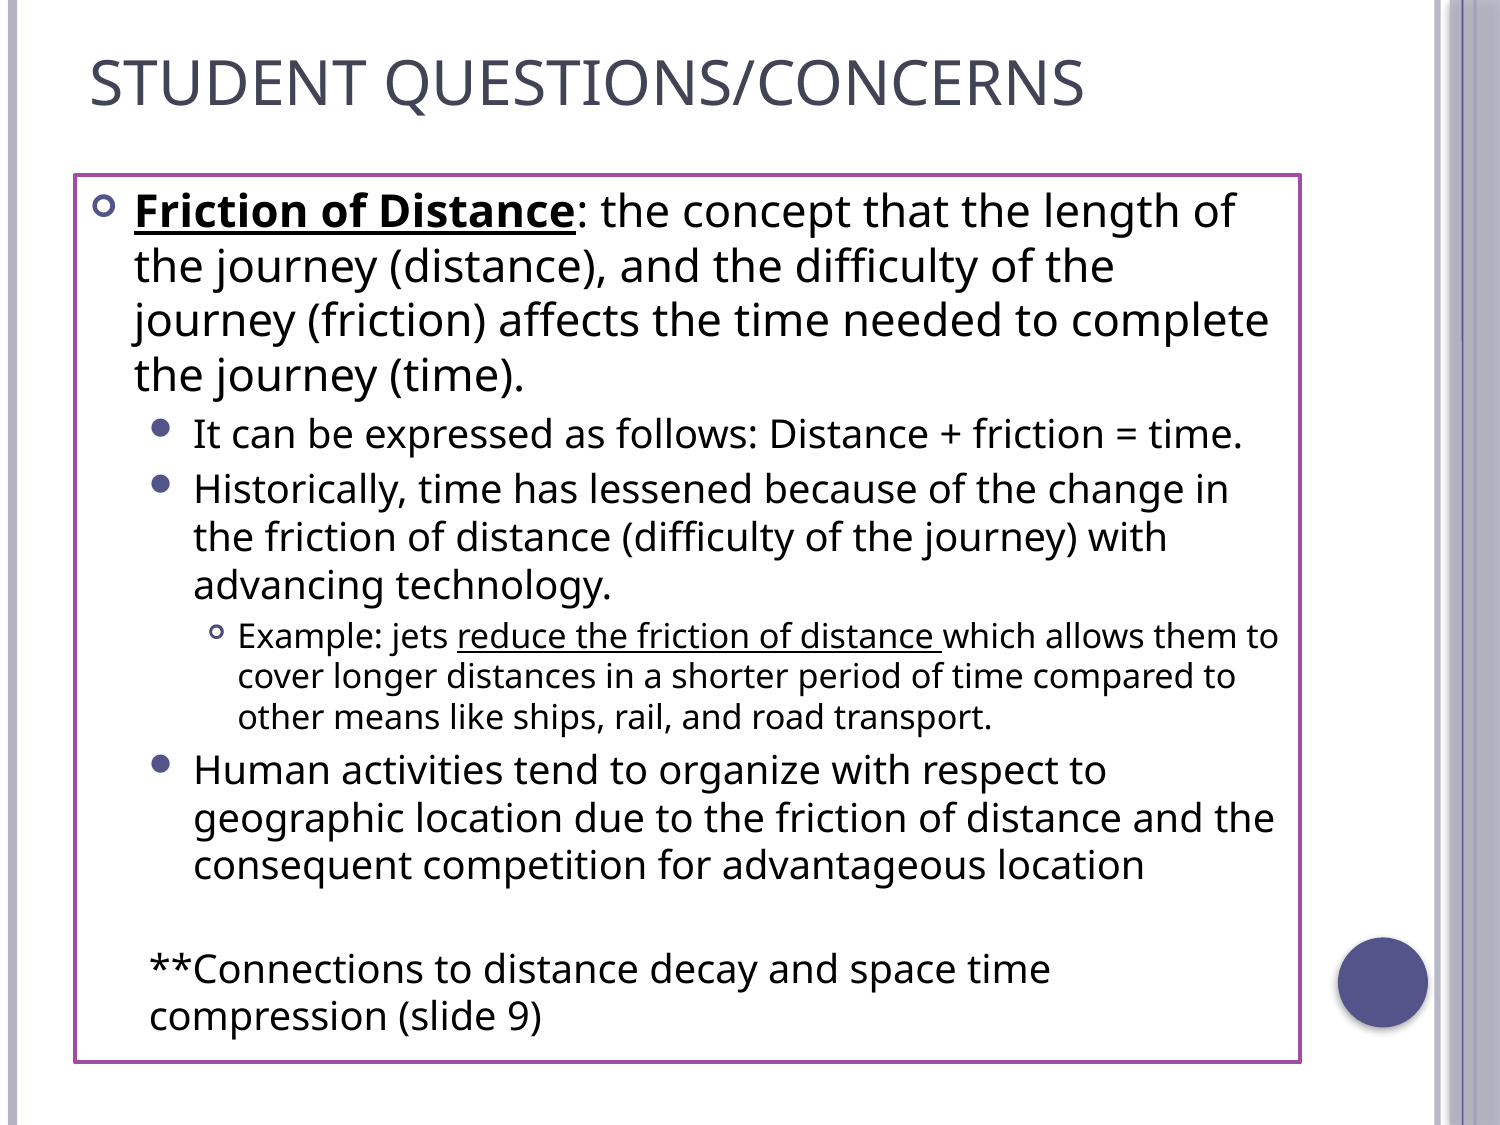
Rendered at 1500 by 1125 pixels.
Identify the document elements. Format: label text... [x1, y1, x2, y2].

title Student Questions/Concerns [75, 0, 1300, 125]
list Friction of Distance: the concept that the length of the journey (distance), and the difficulty of the journey (friction) affects the time needed to complete the journey (time). It can be expressed as follows: Distance + friction = time. Historically, time has lessened because of the change in the friction of distance (difficulty of the journey) with advancing technology. Example: jets reduce the friction of distance which allows them to cover longer distances in a shorter period of time compared to other means like ships, rail, and road transport. Human activities tend to organize with respect to geographic location due to the friction of distance and the consequent competition for advantageous location **Connections to distance decay and space time compression (slide 9) [73, 173, 1302, 1064]
